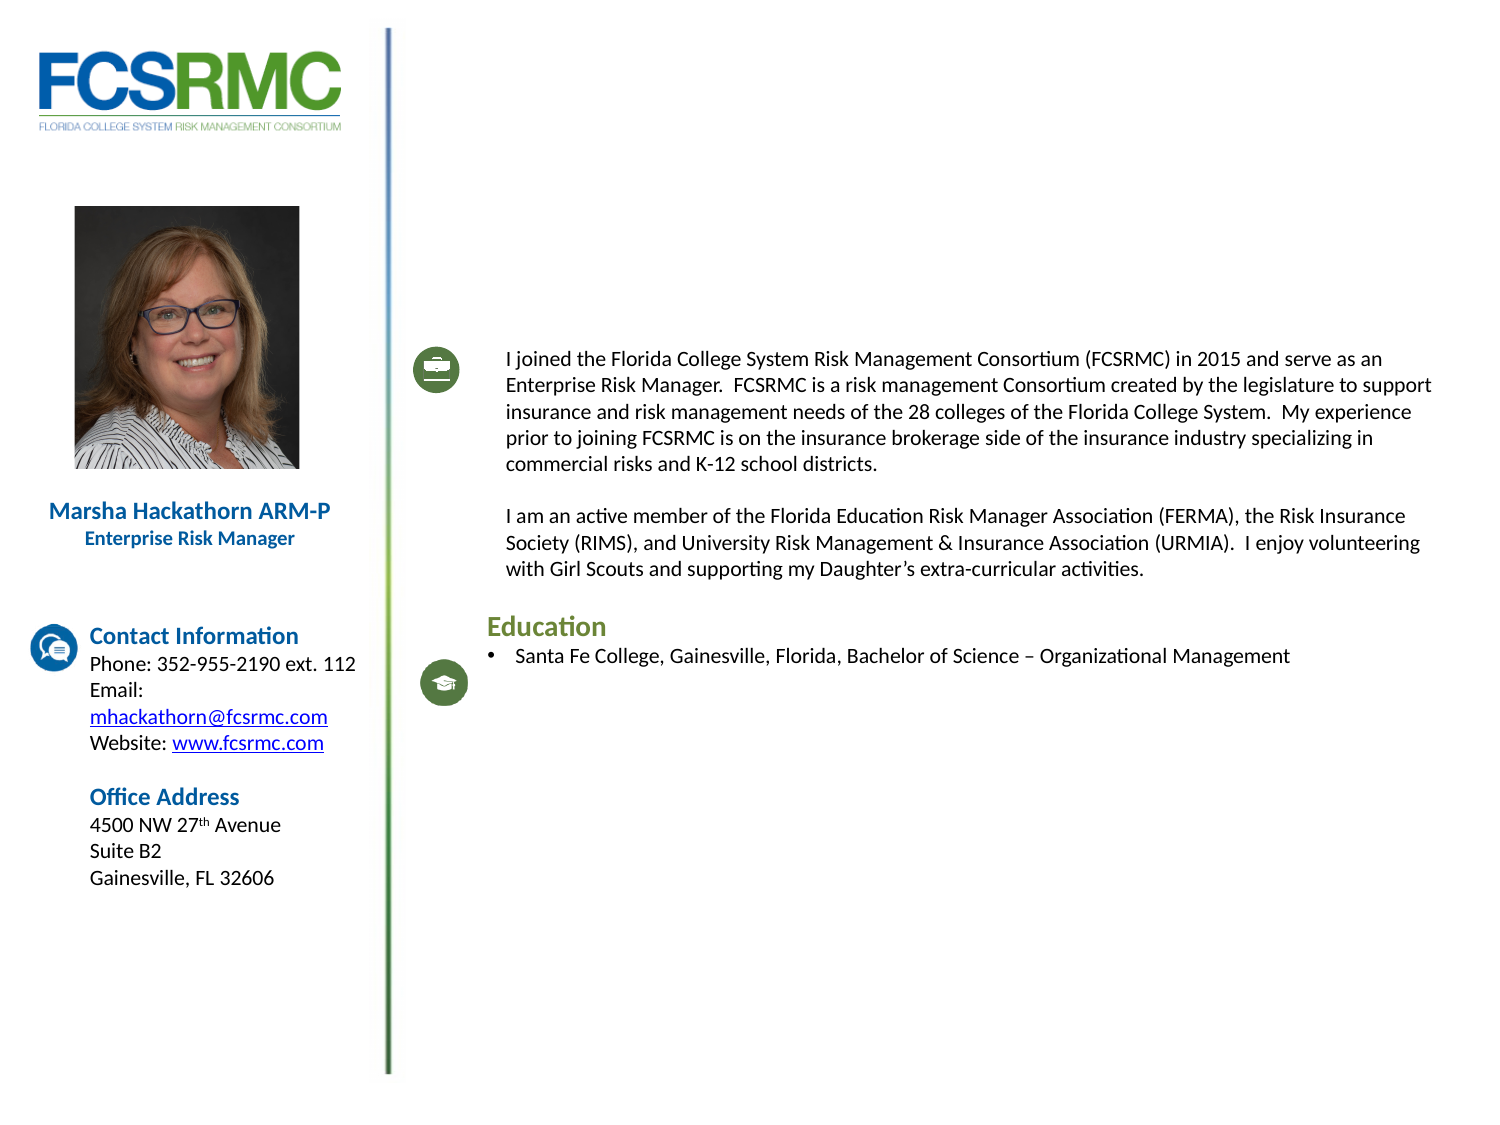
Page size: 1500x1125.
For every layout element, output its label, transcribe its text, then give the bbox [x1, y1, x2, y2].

picture [0, 19, 920, 1082]
text_box I joined the Florida College System Risk Management Consortium (FCSRMC) in 2015 and serve as an Enterprise Risk Manager. FCSRMC is a risk management Consortium created by the legislature to support insurance and risk management needs of the 28 colleges of the Florida College System. My experience prior to joining FCSRMC is on the insurance brokerage side of the insurance industry specializing in commercial risks and K-12 school districts. I am an active member of the Florida Education Risk Manager Association (FERMA), the Risk Insurance Society (RIMS), and University Risk Management & Insurance Association (URMIA). I enjoy volunteering with Girl Scouts and supporting my Daughter’s extra-curricular activities. Education Santa Fe College, Gainesville, Florida, Bachelor of Science – Organizational Management [443, 337, 1460, 676]
picture [15, 614, 92, 682]
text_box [412, 346, 460, 394]
picture [39, 24, 341, 153]
text_box Marsha Hackathorn ARM-P Enterprise Risk Manager [5, 487, 375, 531]
text_box Contact Information Phone: 352-955-2190 ext. 112 Email: mhackathorn@fcsrmc.com Website: www.fcsrmc.com Office Address 4500 NW 27th Avenue Suite B2 Gainesville, FL 32606 [74, 612, 388, 897]
picture [74, 206, 300, 469]
picture [420, 659, 468, 707]
